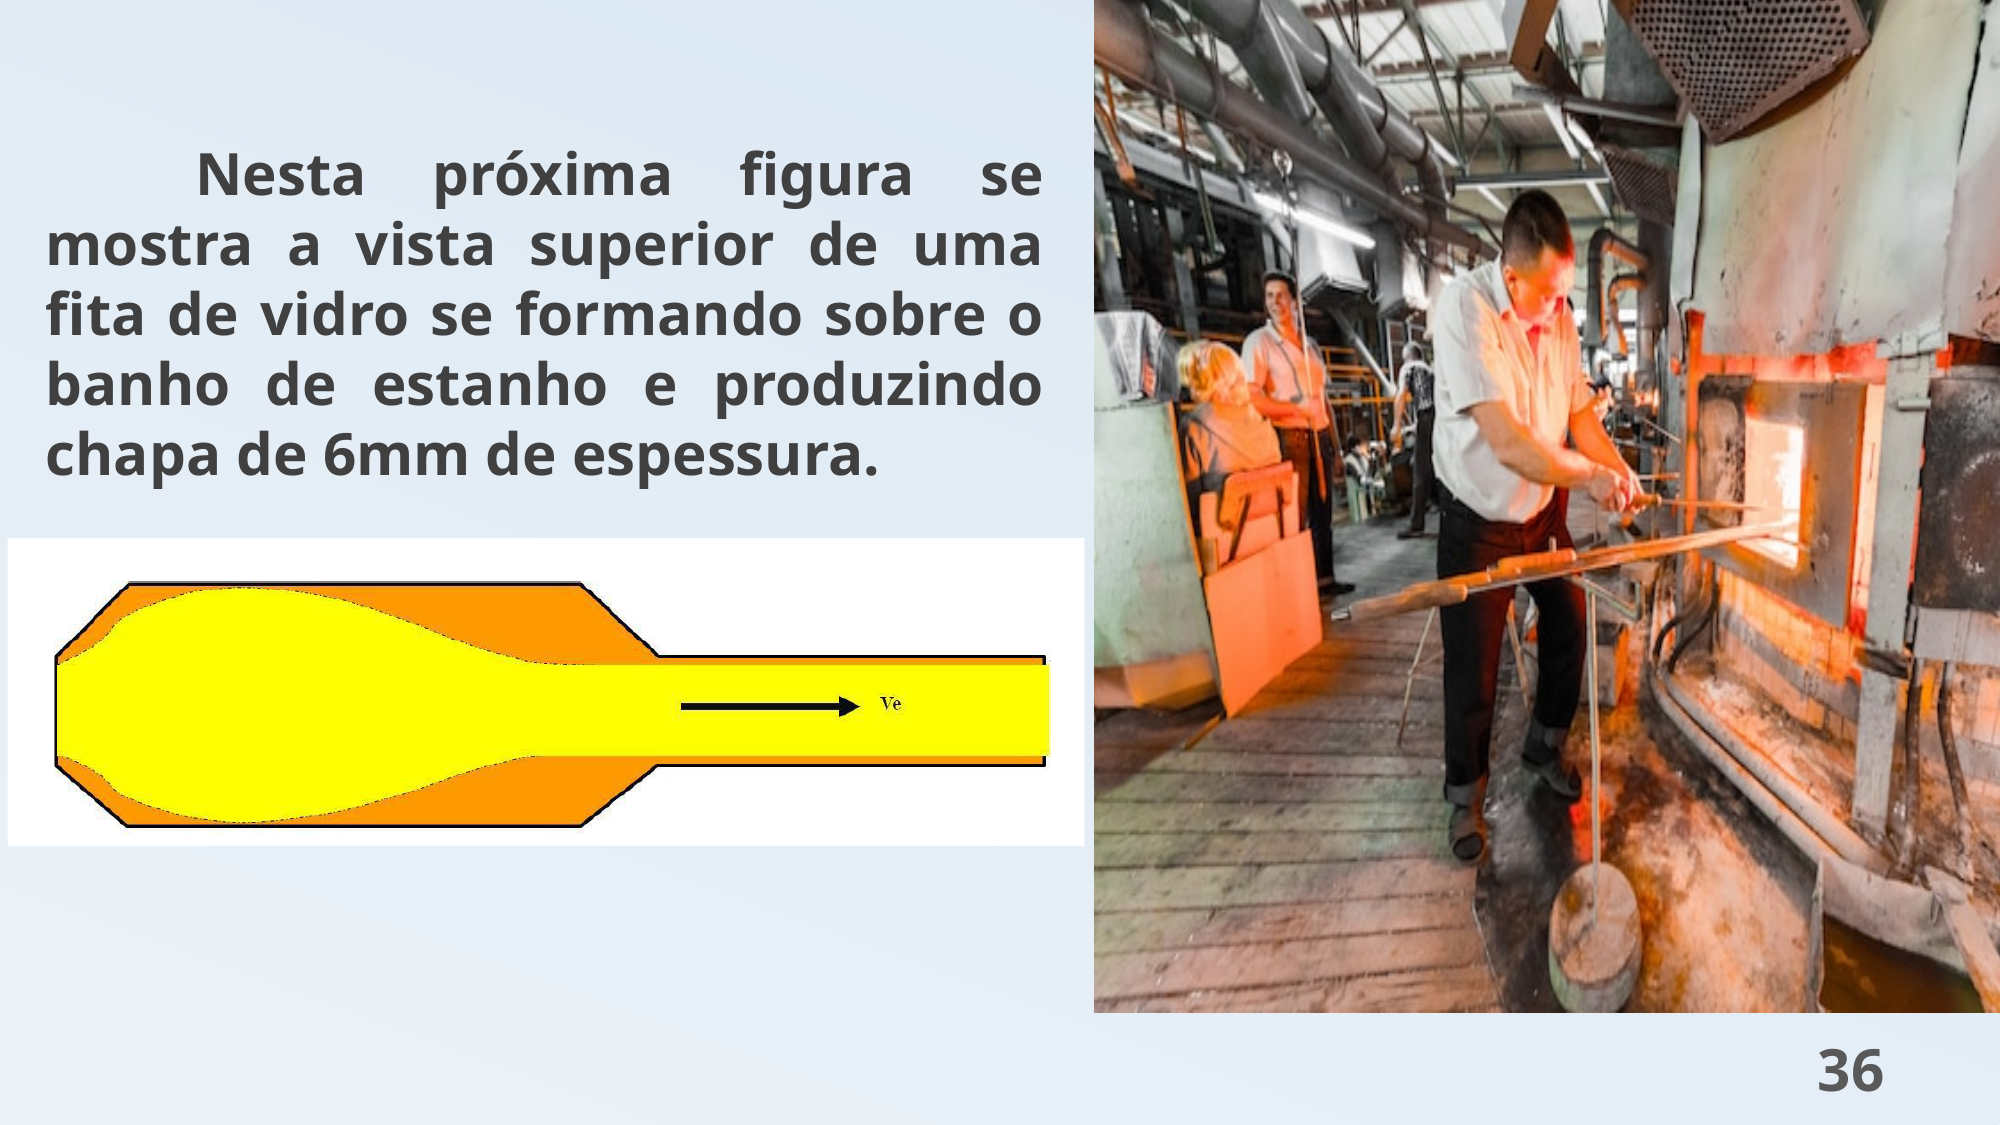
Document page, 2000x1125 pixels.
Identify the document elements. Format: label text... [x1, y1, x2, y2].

slide_number 36 [1432, 1042, 1900, 1103]
text_box Nesta próxima figura se mostra a vista superior de uma fita de vidro se formando sobre o banho de estanho e produzindo chapa de 6mm de espessura. [31, 130, 1059, 495]
picture [7, 538, 1085, 846]
picture [1094, 0, 2000, 1013]
